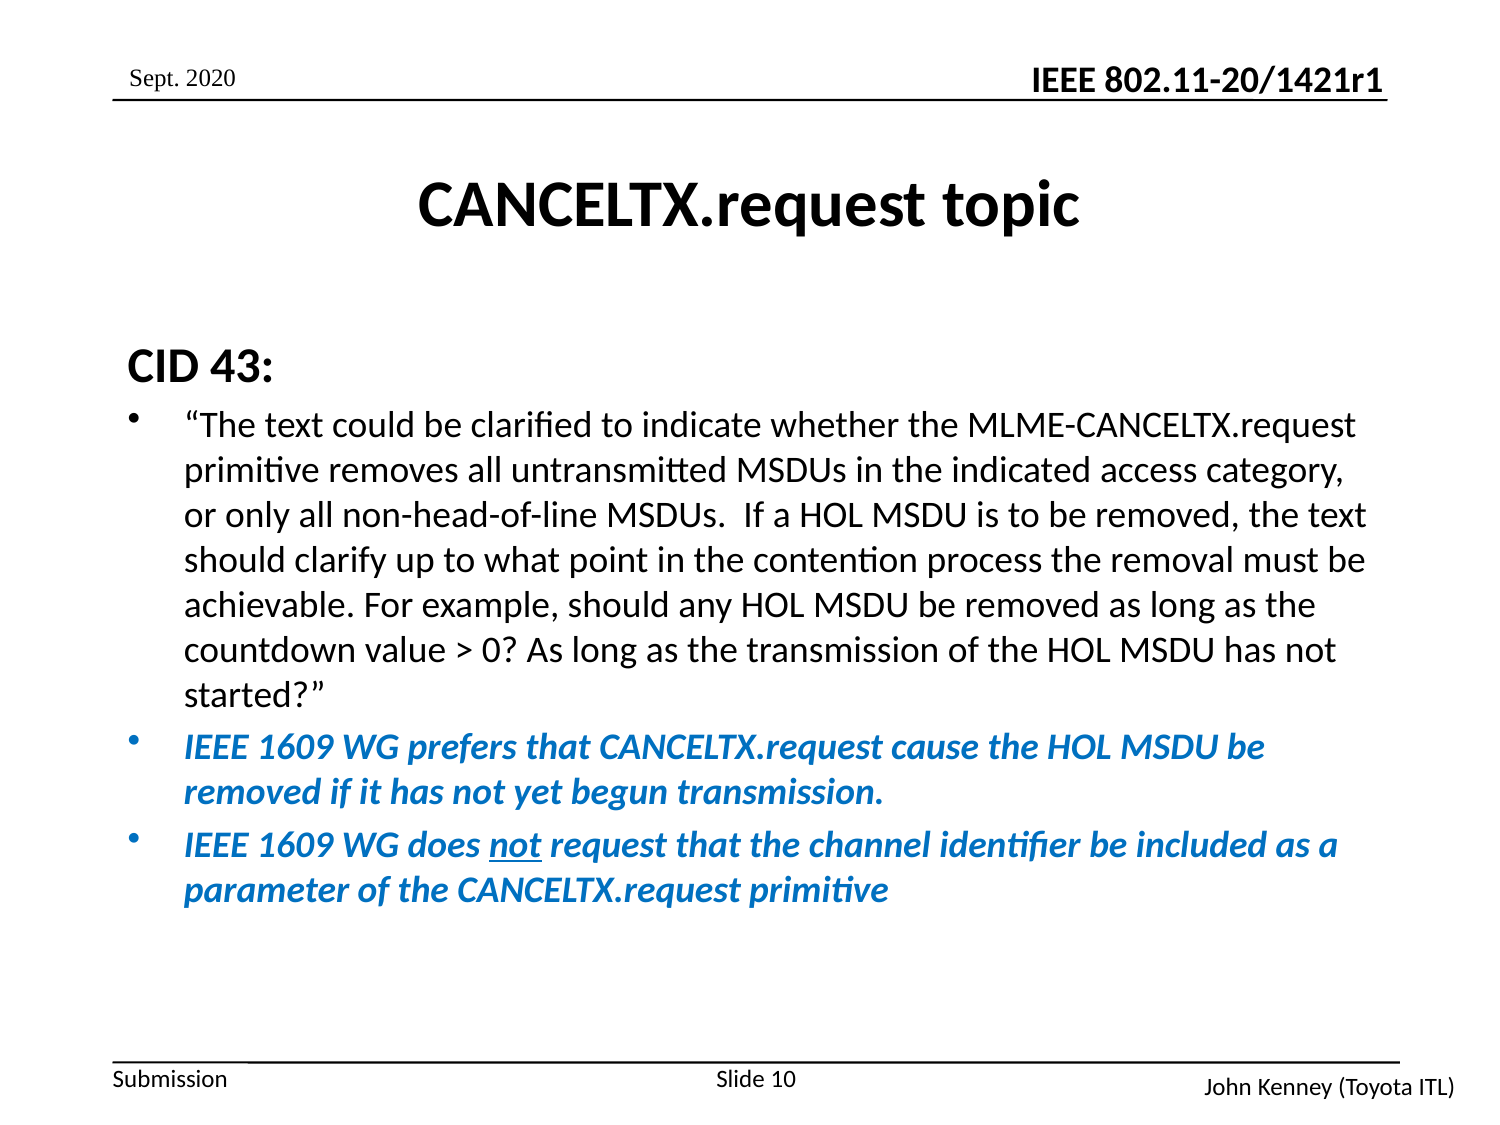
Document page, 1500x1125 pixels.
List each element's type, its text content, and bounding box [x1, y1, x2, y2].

title CANCELTX.request topic [112, 112, 1388, 288]
list CID 43: “The text could be clarified to indicate whether the MLME-CANCELTX.request primitive removes all untransmitted MSDUs in the indicated access category, or only all non-head-of-line MSDUs. If a HOL MSDU is to be removed, the text should clarify up to what point in the contention process the removal must be achievable. For example, should any HOL MSDU be removed as long as the countdown value > 0? As long as the transmission of the HOL MSDU has not started?” IEEE 1609 WG prefers that CANCELTX.request cause the HOL MSDU be removed if it has not yet begun transmission. IEEE 1609 WG does not request that the channel identifier be included as a parameter of the CANCELTX.request primitive [112, 324, 1388, 1000]
footer John Kenney (Toyota ITL) [1199, 1070, 1456, 1101]
slide_number Slide 10 [713, 1061, 799, 1093]
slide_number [114, 54, 269, 100]
